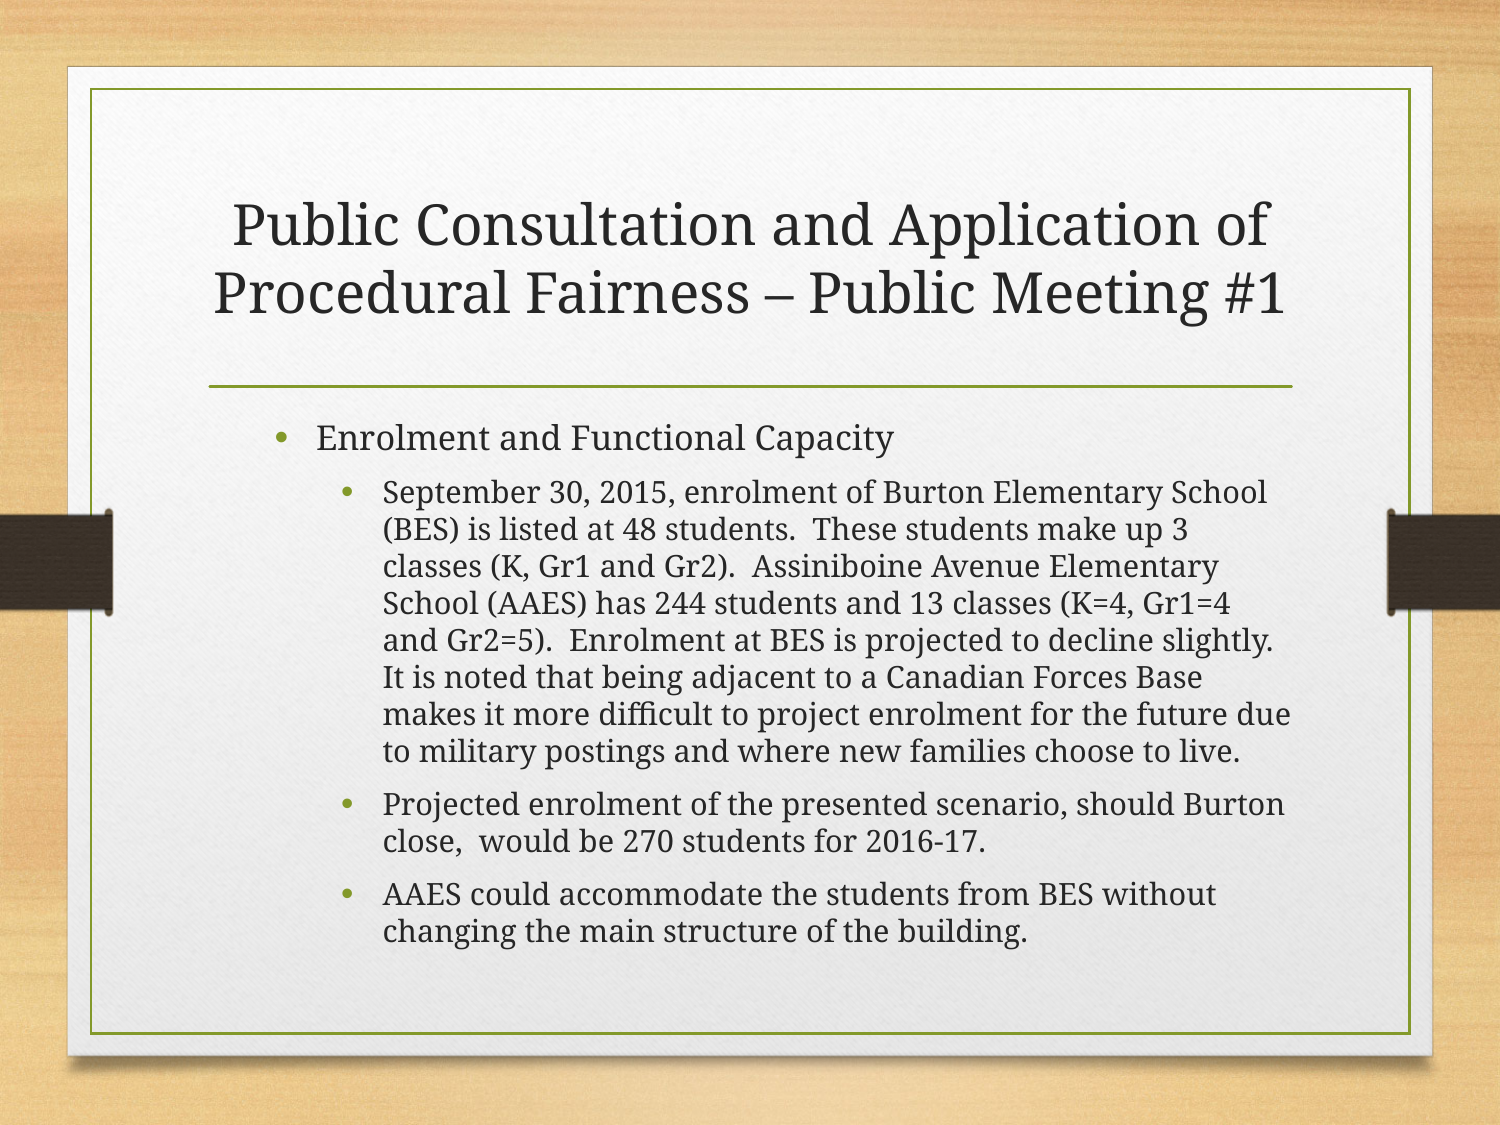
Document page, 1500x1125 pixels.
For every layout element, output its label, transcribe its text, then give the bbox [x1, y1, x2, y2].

picture [0, 0, 1500, 1125]
list Enrolment and Functional Capacity September 30, 2015, enrolment of Burton Elementary School (BES) is listed at 48 students. These students make up 3 classes (K, Gr1 and Gr2). Assiniboine Avenue Elementary School (AAES) has 244 students and 13 classes (K=4, Gr1=4 and Gr2=5). Enrolment at BES is projected to decline slightly. It is noted that being adjacent to a Canadian Forces Base makes it more difficult to project enrolment for the future due to military postings and where new families choose to live. Projected enrolment of the presented scenario, should Burton close, would be 270 students for 2016-17. AAES could accommodate the students from BES without changing the main structure of the building. [193, 408, 1309, 974]
title Public Consultation and Application of Procedural Fairness – Public Meeting #1 [193, 150, 1309, 365]
